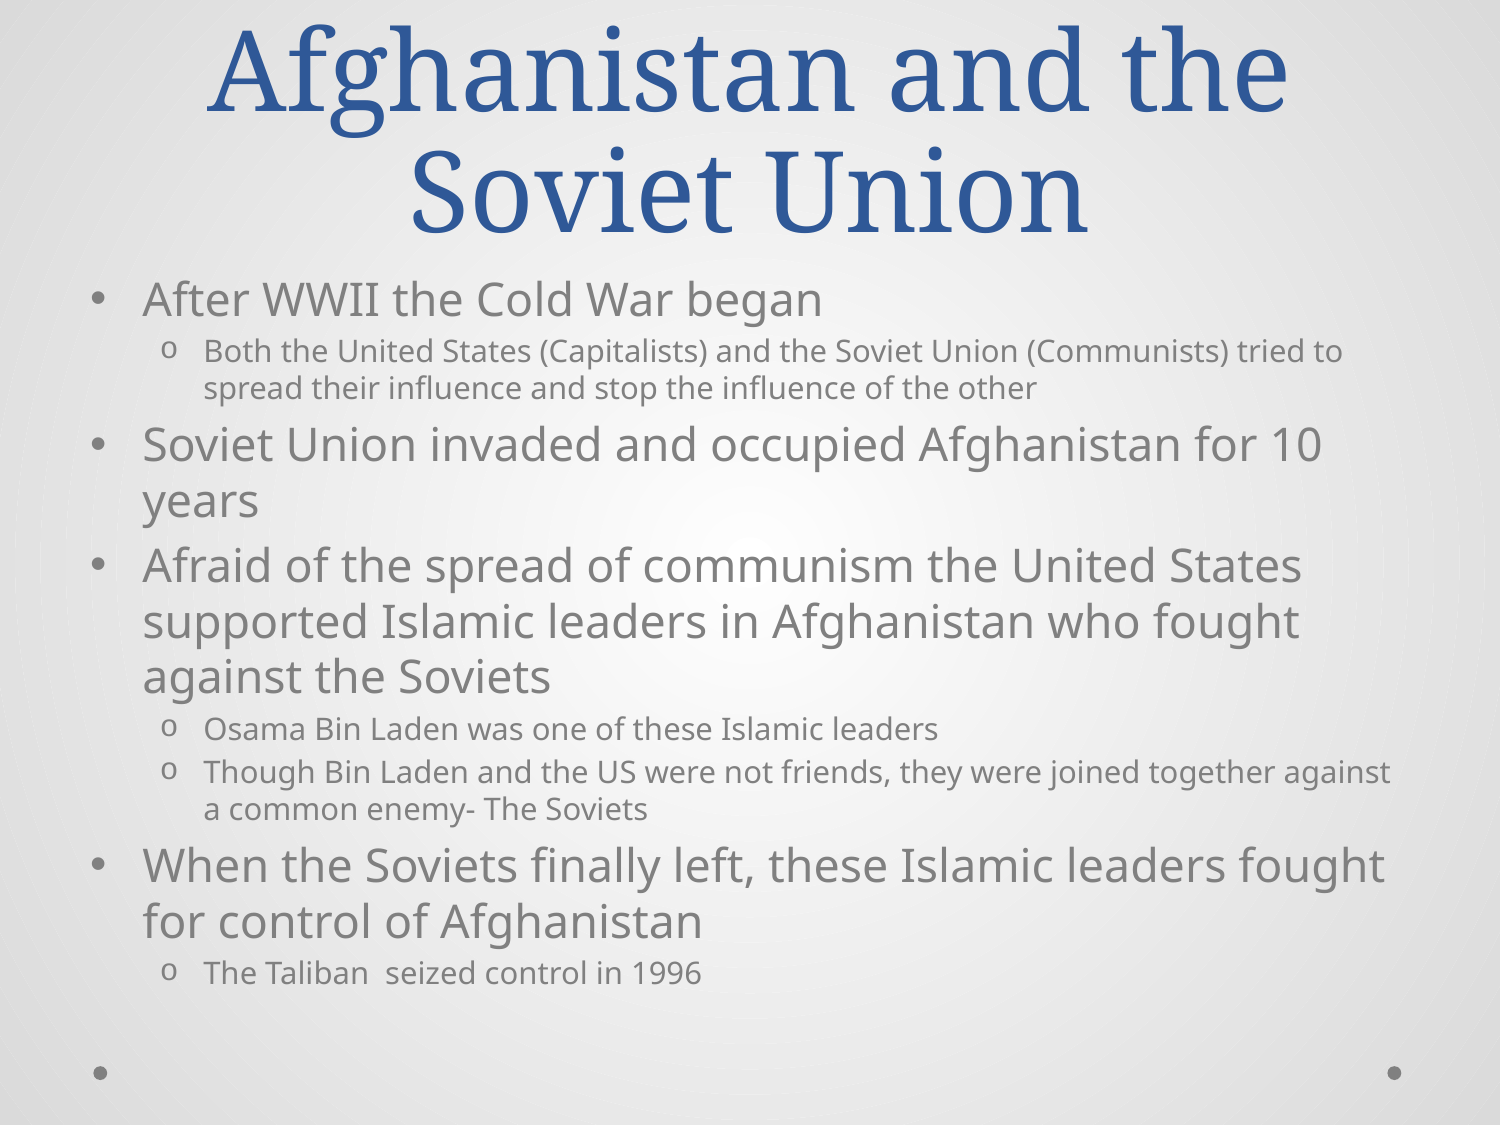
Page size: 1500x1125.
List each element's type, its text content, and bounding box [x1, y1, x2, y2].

title Afghanistan and the Soviet Union [75, 0, 1425, 262]
list After WWII the Cold War began Both the United States (Capitalists) and the Soviet Union (Communists) tried to spread their influence and stop the influence of the other Soviet Union invaded and occupied Afghanistan for 10 years Afraid of the spread of communism the United States supported Islamic leaders in Afghanistan who fought against the Soviets Osama Bin Laden was one of these Islamic leaders Though Bin Laden and the US were not friends, they were joined together against a common enemy- The Soviets When the Soviets finally left, these Islamic leaders fought for control of Afghanistan The Taliban seized control in 1996 [75, 262, 1425, 1005]
